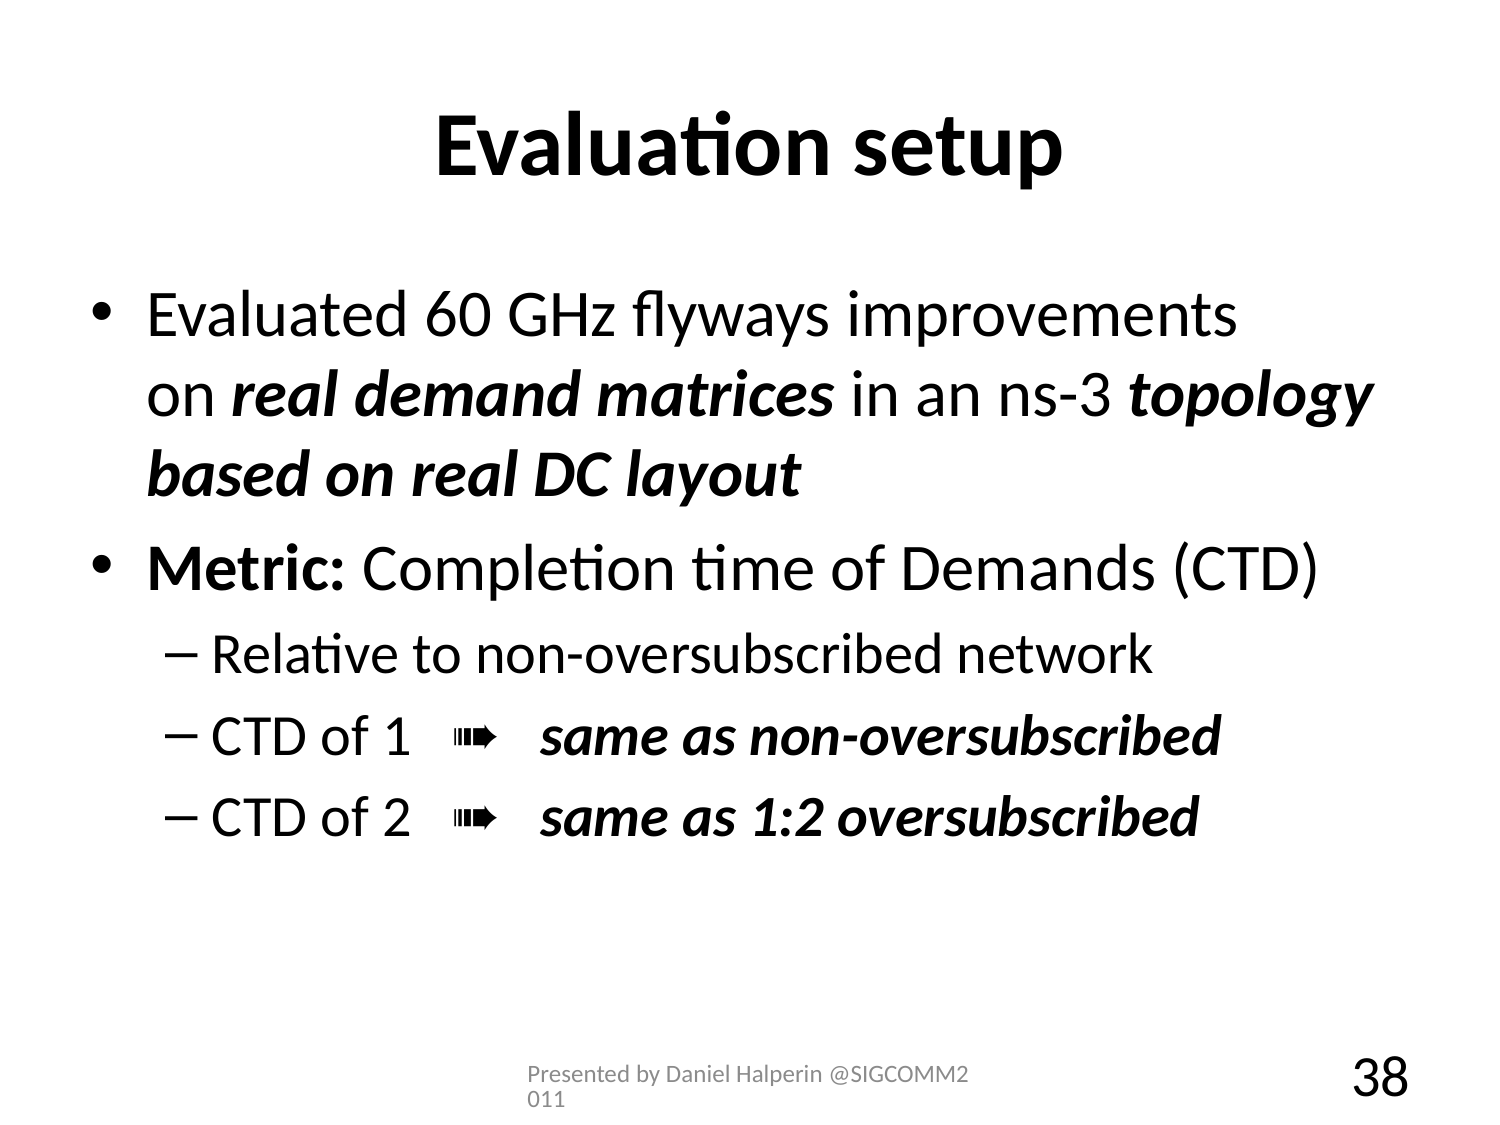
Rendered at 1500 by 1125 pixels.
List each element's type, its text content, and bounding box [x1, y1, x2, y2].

footer Presented by Daniel Halperin @SIGCOMM2011 [512, 1042, 988, 1103]
slide_number 38 [1074, 1042, 1425, 1103]
list Evaluated 60 GHz flyways improvements on real demand matrices in an ns-3 topology based on real DC layout Metric: Completion time of Demands (CTD) Relative to non-oversubscribed network CTD of 1 ➠ same as non-oversubscribed CTD of 2 ➠ same as 1:2 oversubscribed [75, 262, 1425, 1005]
title Evaluation setup [75, 45, 1425, 233]
